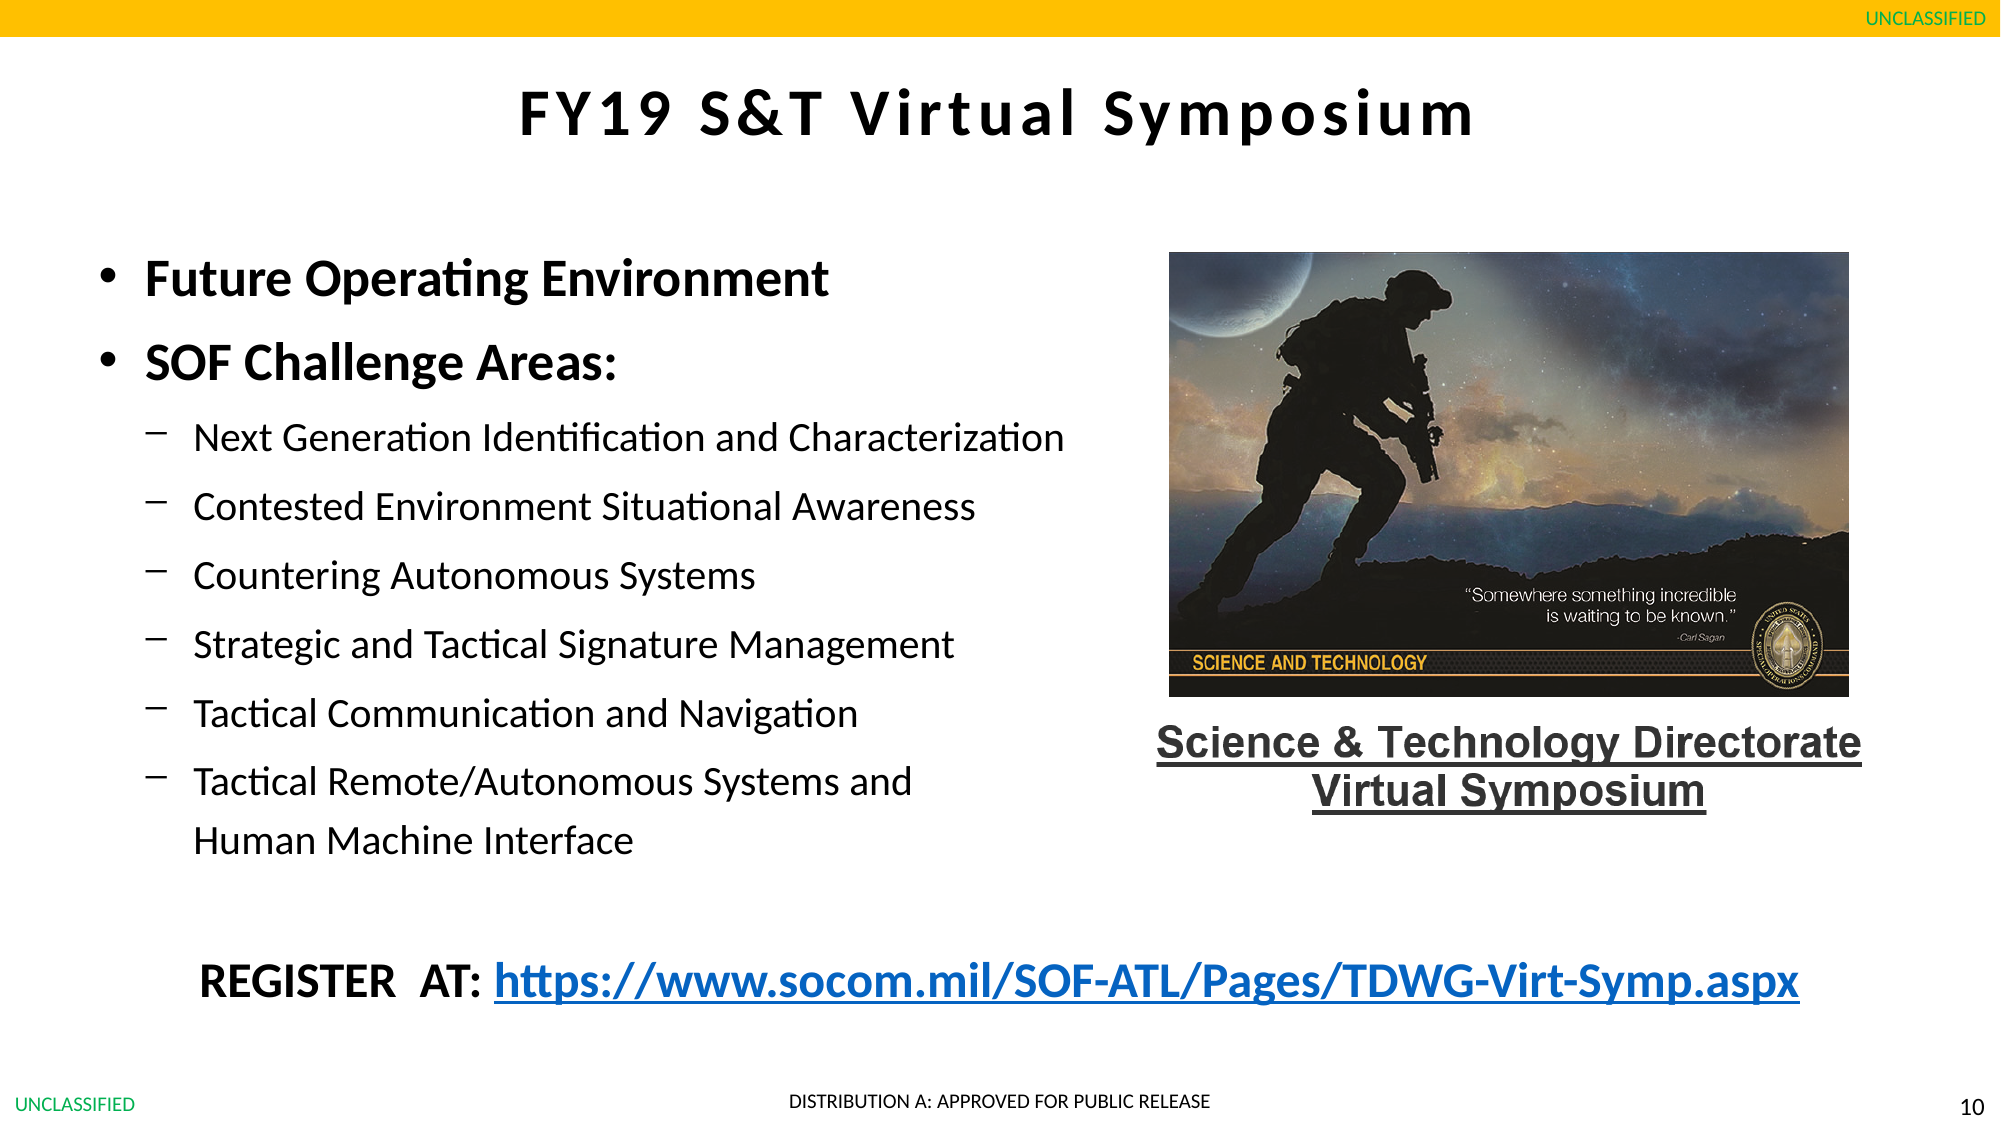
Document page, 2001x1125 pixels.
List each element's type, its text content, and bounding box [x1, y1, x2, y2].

picture [1128, 230, 1890, 826]
text_box Future Operating Environment SOF Challenge Areas: Next Generation Identification and Characterization Contested Environment Situational Awareness Countering Autonomous Systems Strategic and Tactical Signature Management Tactical Communication and Navigation Tactical Remote/Autonomous Systems and Human Machine Interface [83, 235, 1151, 877]
text_box FY19 S&T Virtual Symposium [0, 76, 1998, 156]
text_box REGISTER AT: https://www.socom.mil/SOF-ATL/Pages/TDWG-Virt-Symp.aspx [184, 940, 1816, 1016]
footer DISTRIBUTION A: APPROVED FOR PUBLIC RELEASE [662, 1079, 1338, 1125]
